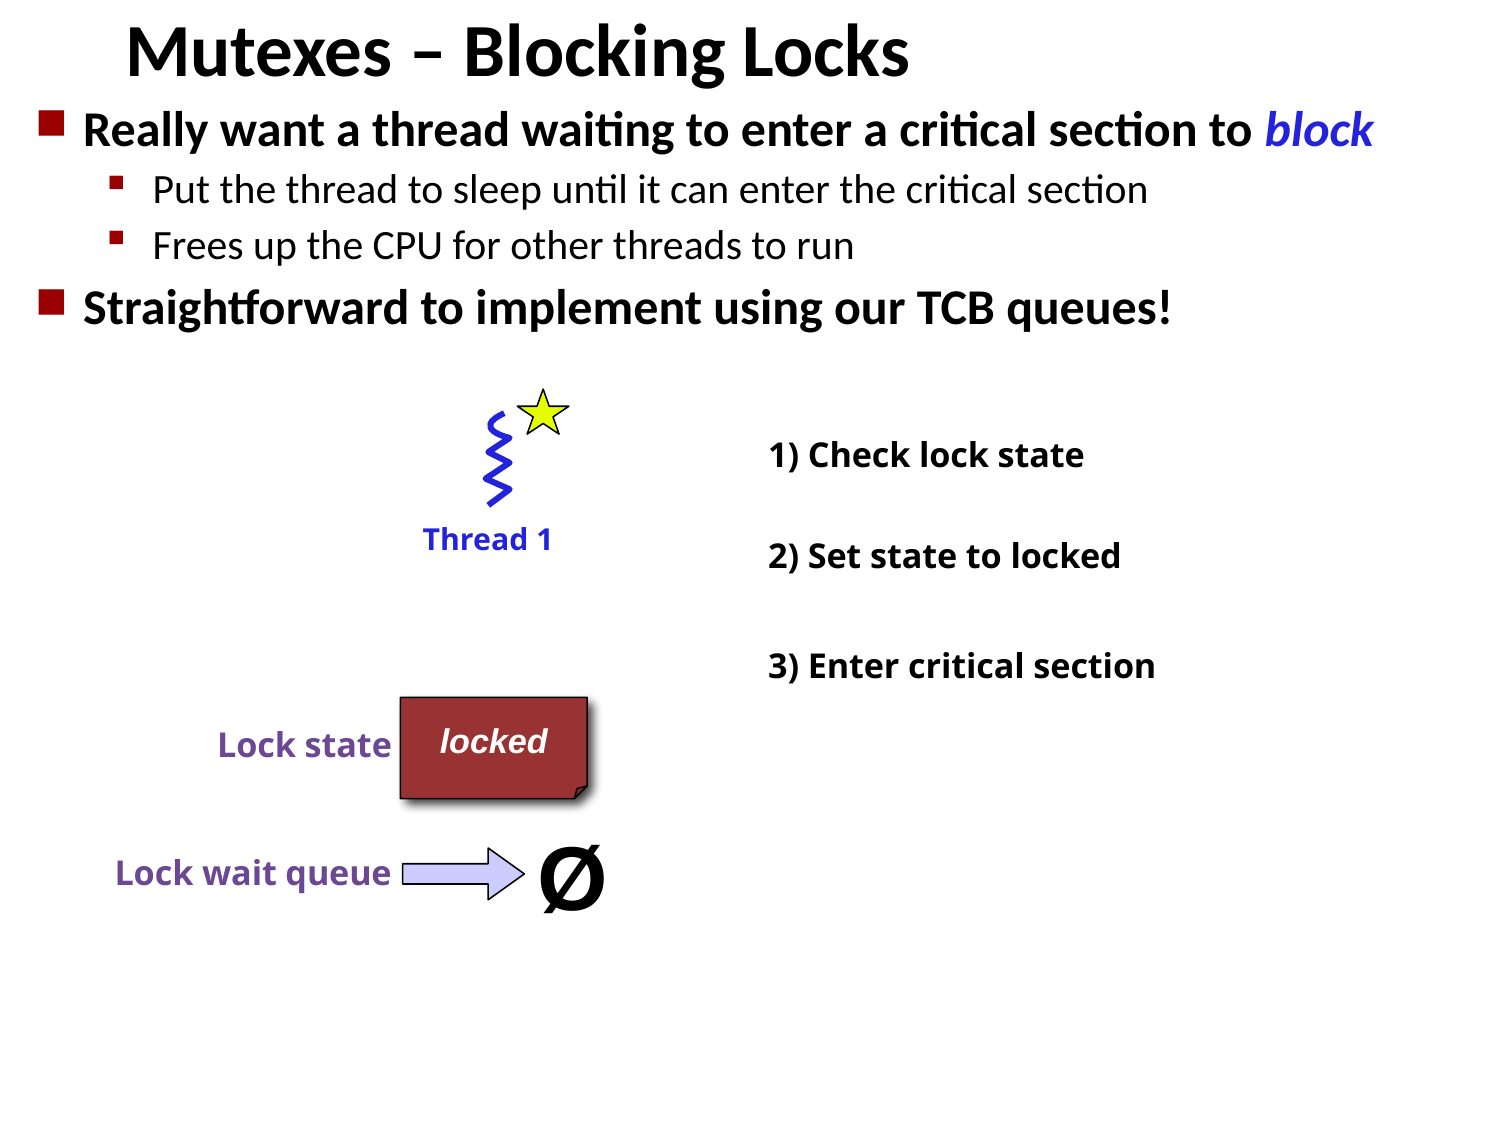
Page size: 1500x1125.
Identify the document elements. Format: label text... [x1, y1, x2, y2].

list Really want a thread waiting to enter a critical section to block Put the thread to sleep until it can enter the critical section Frees up the CPU for other threads to run Straightforward to implement using our TCB queues! [24, 92, 1470, 1015]
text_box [422, 412, 569, 594]
text_box [517, 389, 569, 411]
text_box Lock wait queue [114, 854, 360, 895]
text_box 1) Check lock state [768, 436, 1058, 476]
text_box [402, 848, 525, 900]
title Mutexes – Blocking Locks [109, 11, 1392, 90]
text_box 3) Enter critical section [768, 647, 1112, 688]
text_box Ø [537, 827, 609, 930]
text_box 2) Set state to locked [768, 537, 1088, 578]
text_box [216, 697, 588, 799]
